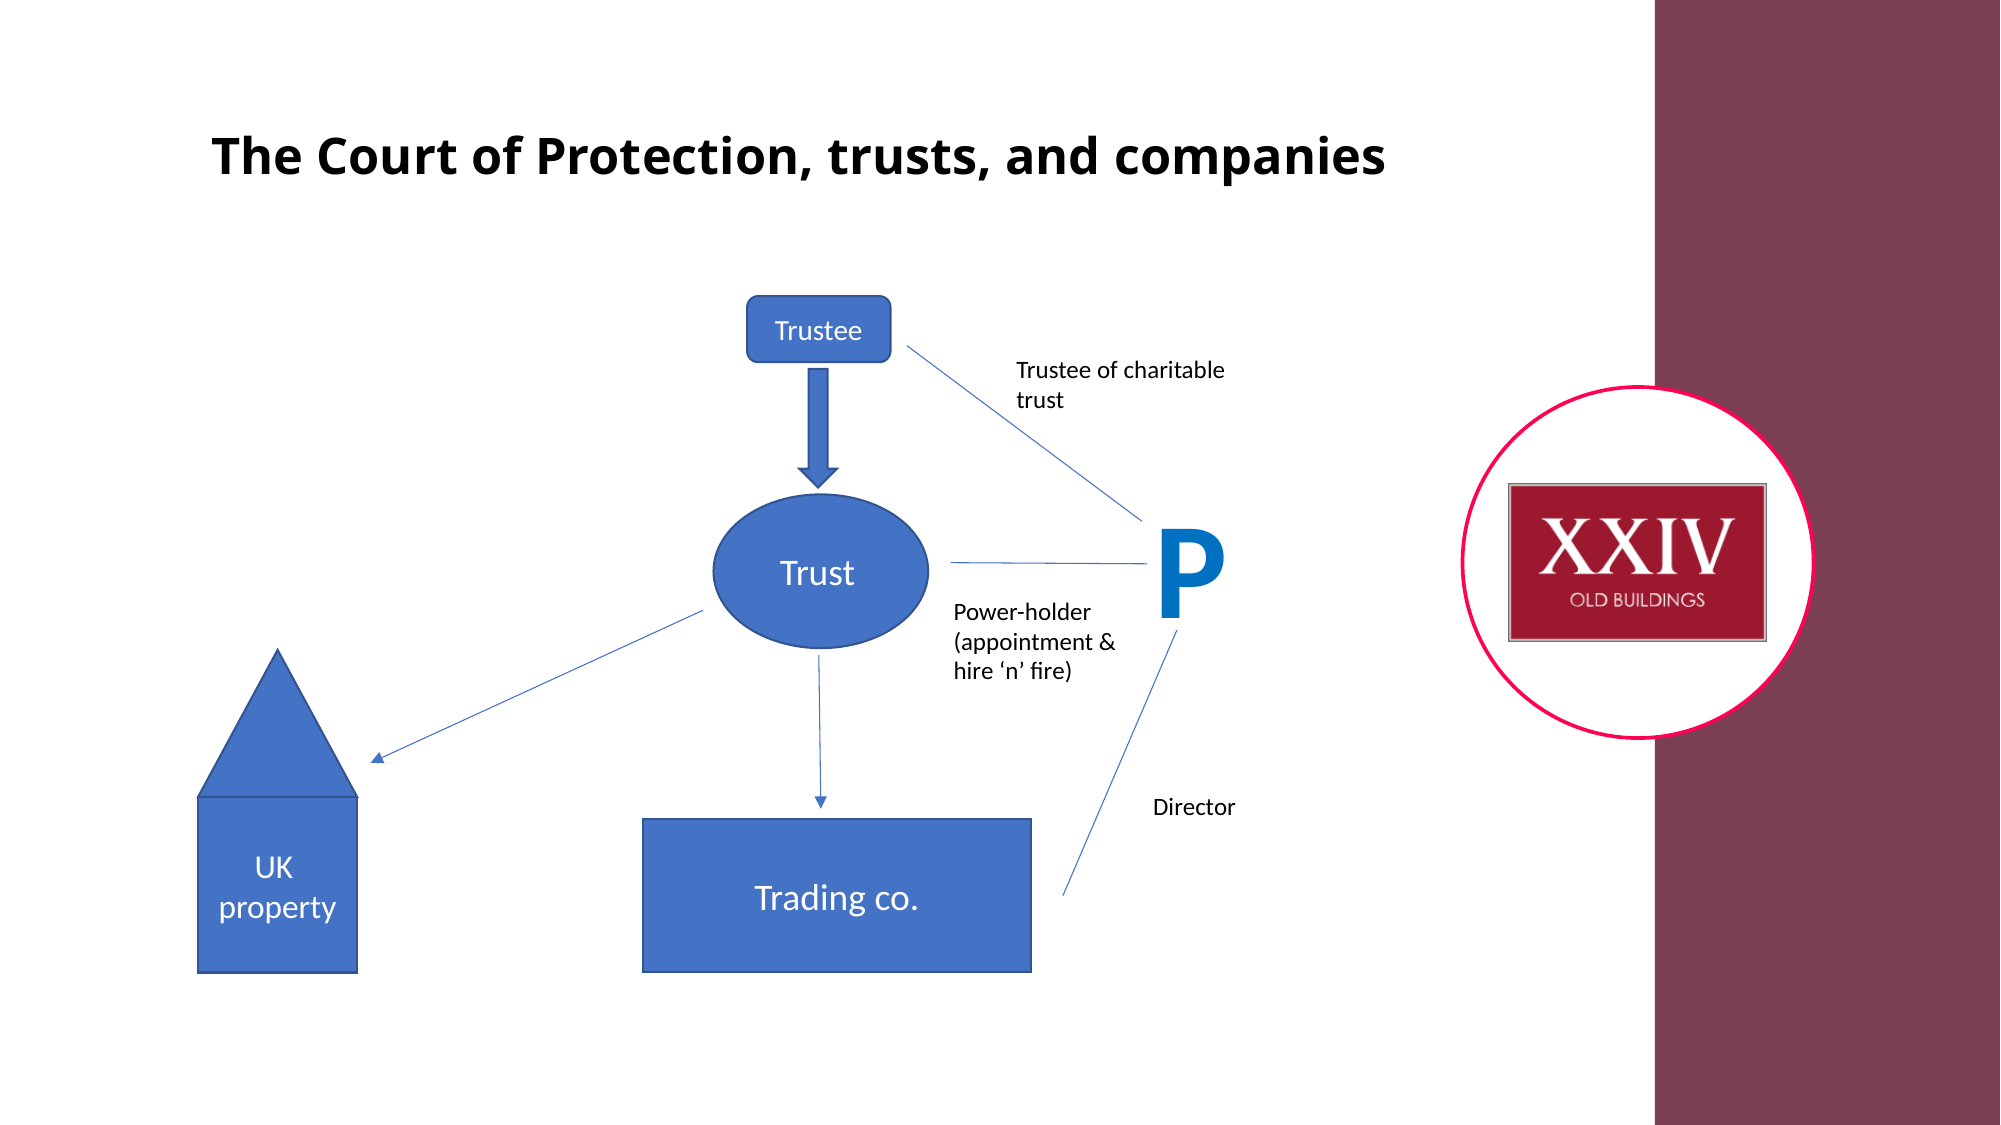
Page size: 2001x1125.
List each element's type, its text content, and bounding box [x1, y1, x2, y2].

text_box [1654, 0, 2000, 1125]
text_box Power-holder (appointment & hire ‘n’ fire) [938, 587, 1135, 693]
picture [1508, 483, 1767, 642]
text_box Trust [765, 540, 892, 601]
text_box Trading co. [642, 818, 1032, 973]
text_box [370, 610, 703, 763]
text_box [1062, 629, 1177, 896]
text_box Director [1177, 782, 1413, 828]
text_box Trustee [746, 295, 892, 364]
text_box UK property [197, 798, 358, 974]
text_box [196, 647, 359, 798]
text_box [712, 493, 930, 650]
text_box P [1104, 473, 1279, 654]
text_box Trustee of charitable trust [1142, 345, 1276, 421]
title The Court of Protection, trusts, and companies [186, 102, 1413, 274]
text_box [906, 345, 1142, 522]
text_box [796, 367, 840, 490]
text_box [1461, 385, 1815, 740]
